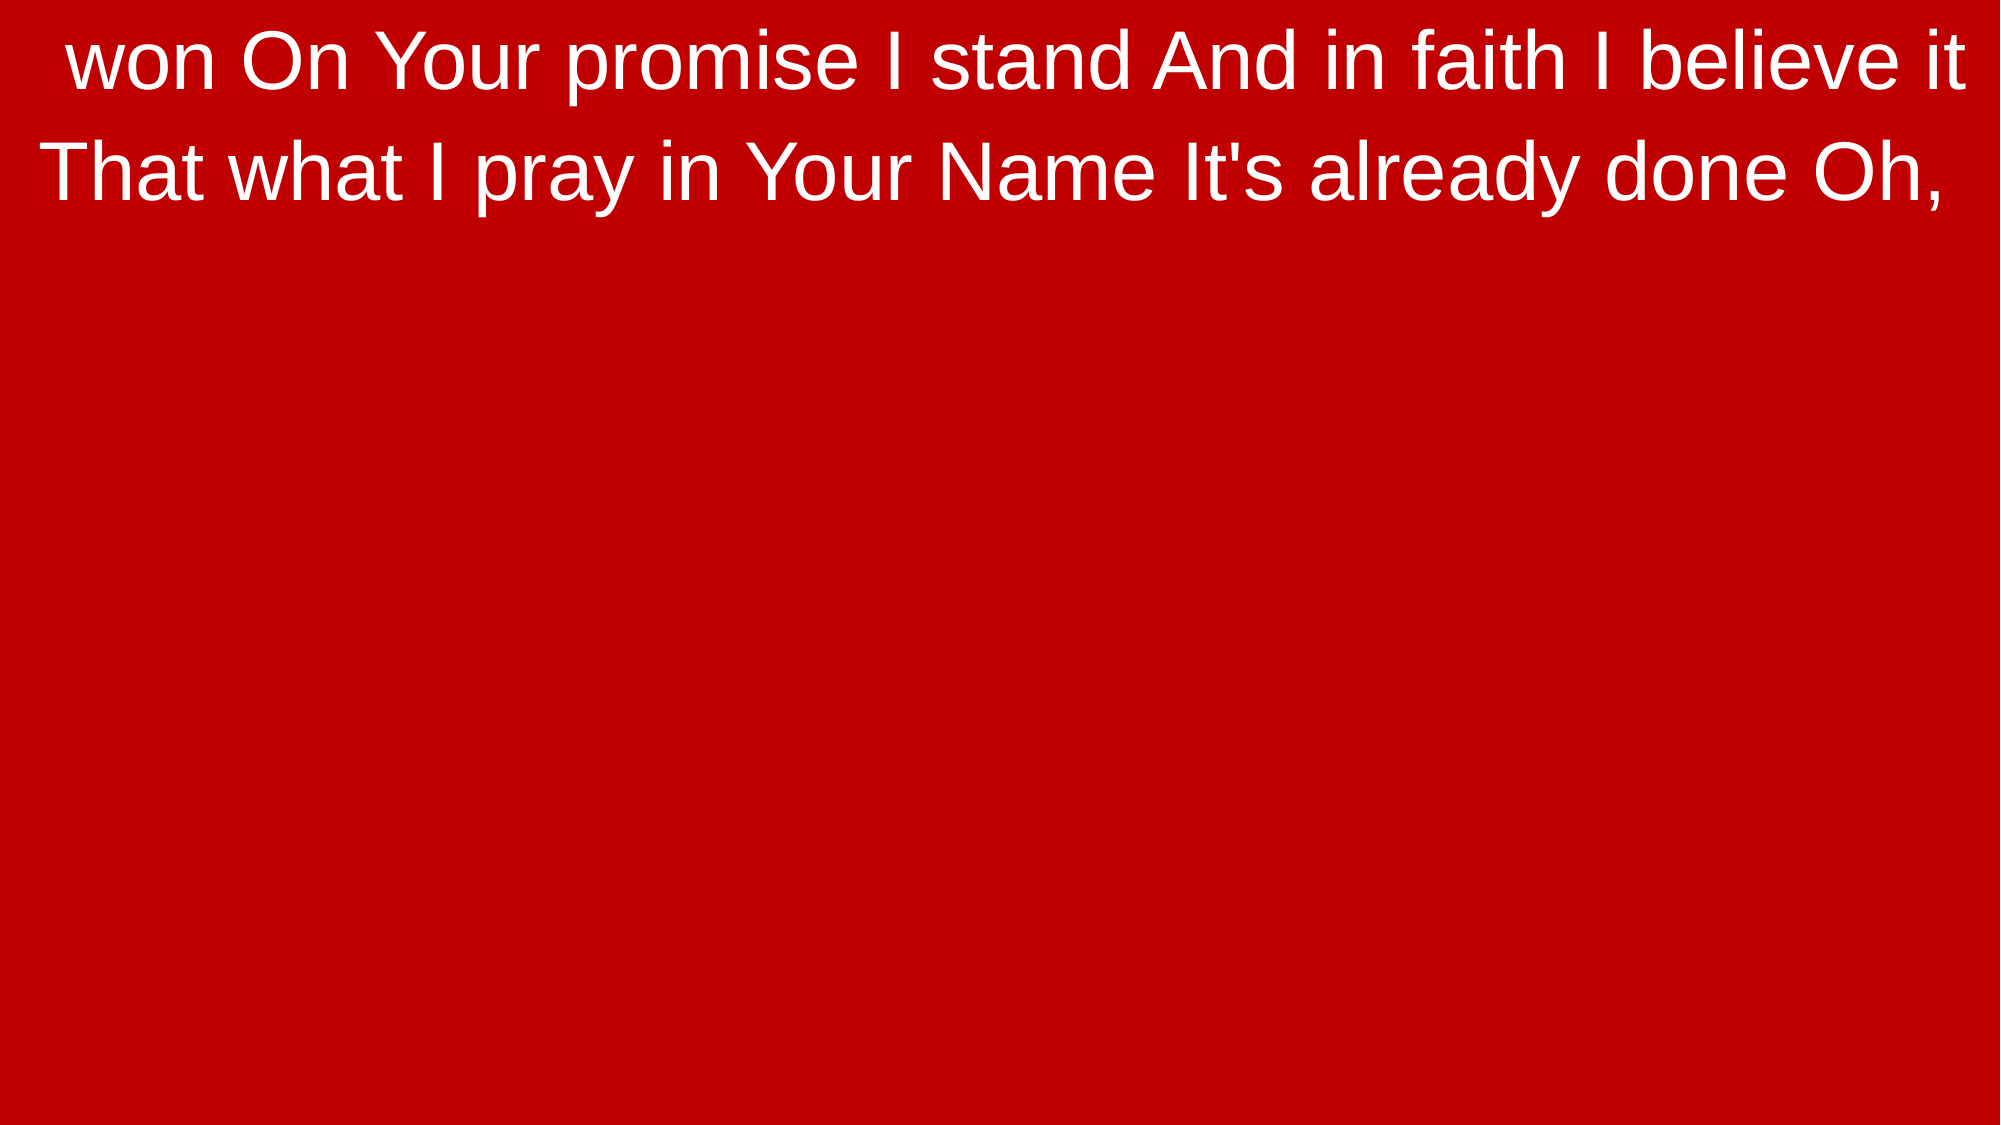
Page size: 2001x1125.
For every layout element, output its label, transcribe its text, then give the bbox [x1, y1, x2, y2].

list won On Your promise I stand And in faith I believe it That what I pray in Your Name It's already done Oh, [10, 9, 2000, 784]
